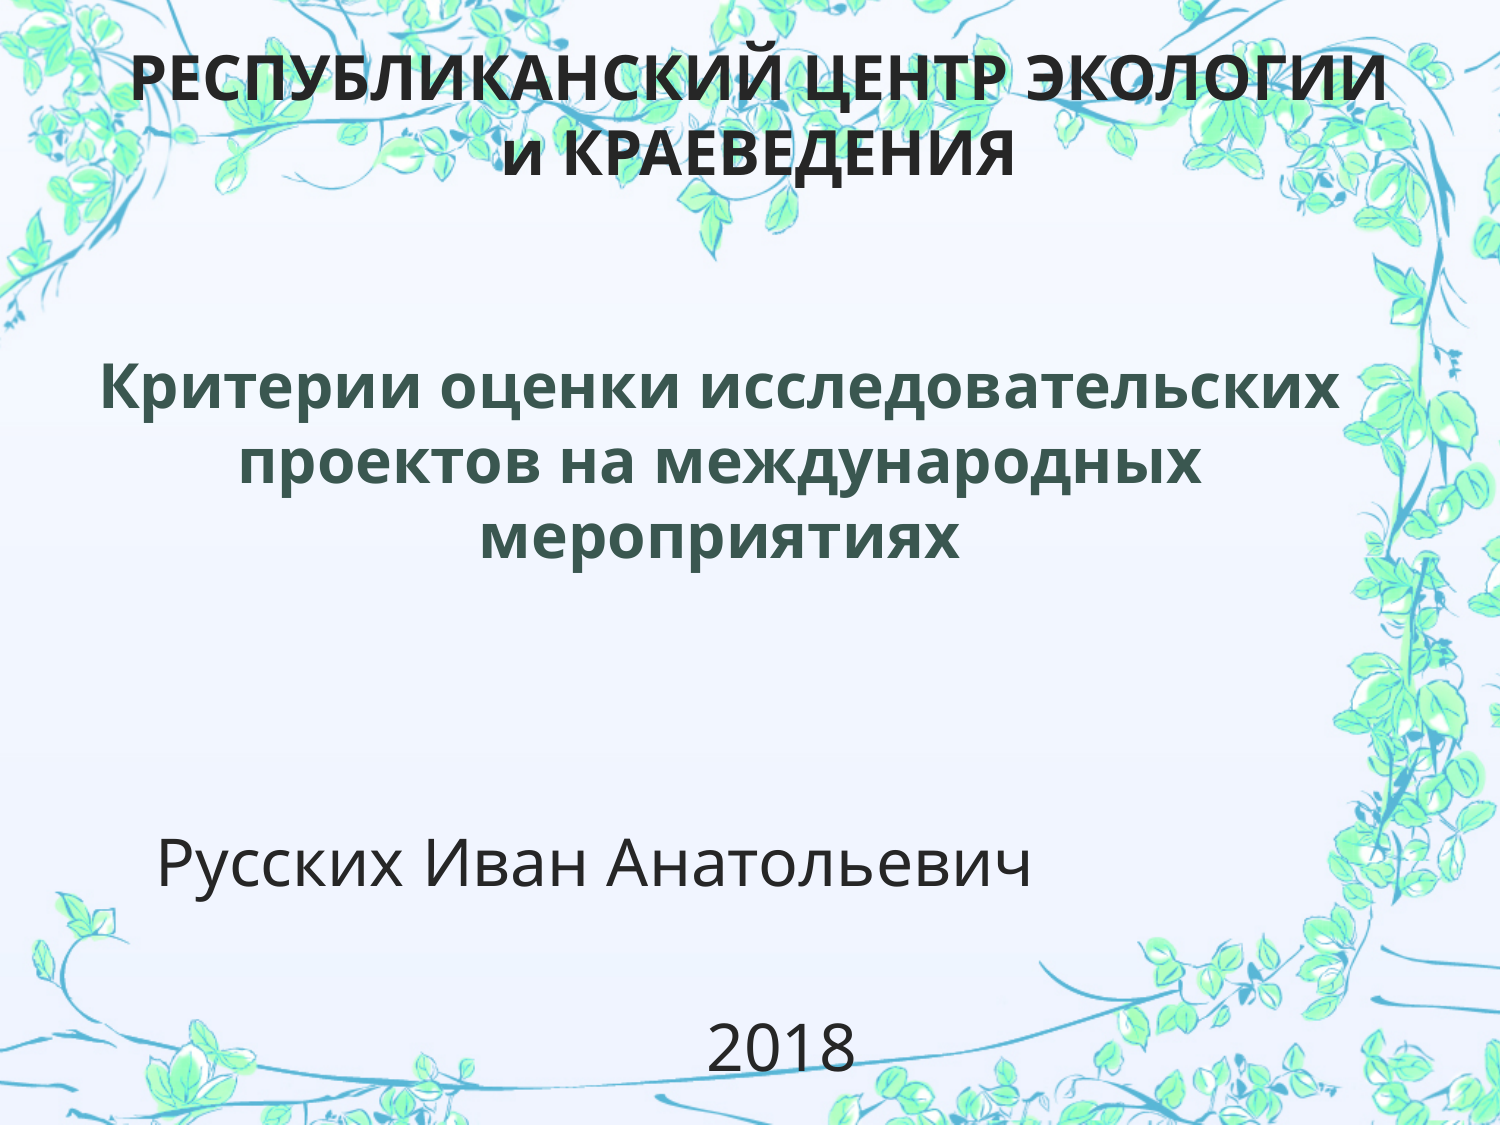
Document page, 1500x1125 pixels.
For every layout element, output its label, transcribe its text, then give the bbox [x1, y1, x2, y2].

picture [0, 0, 1500, 1125]
text_box РЕСПУБЛИКАНСКИЙ ЦЕНТР ЭКОЛОГИИ и КРАЕВЕДЕНИЯ [98, 30, 1422, 301]
title Критерии оценки исследовательских проектов на международных мероприятиях [4, 338, 1435, 580]
subtitle Русских Иван Анатольевич 2018 [140, 812, 1424, 1094]
